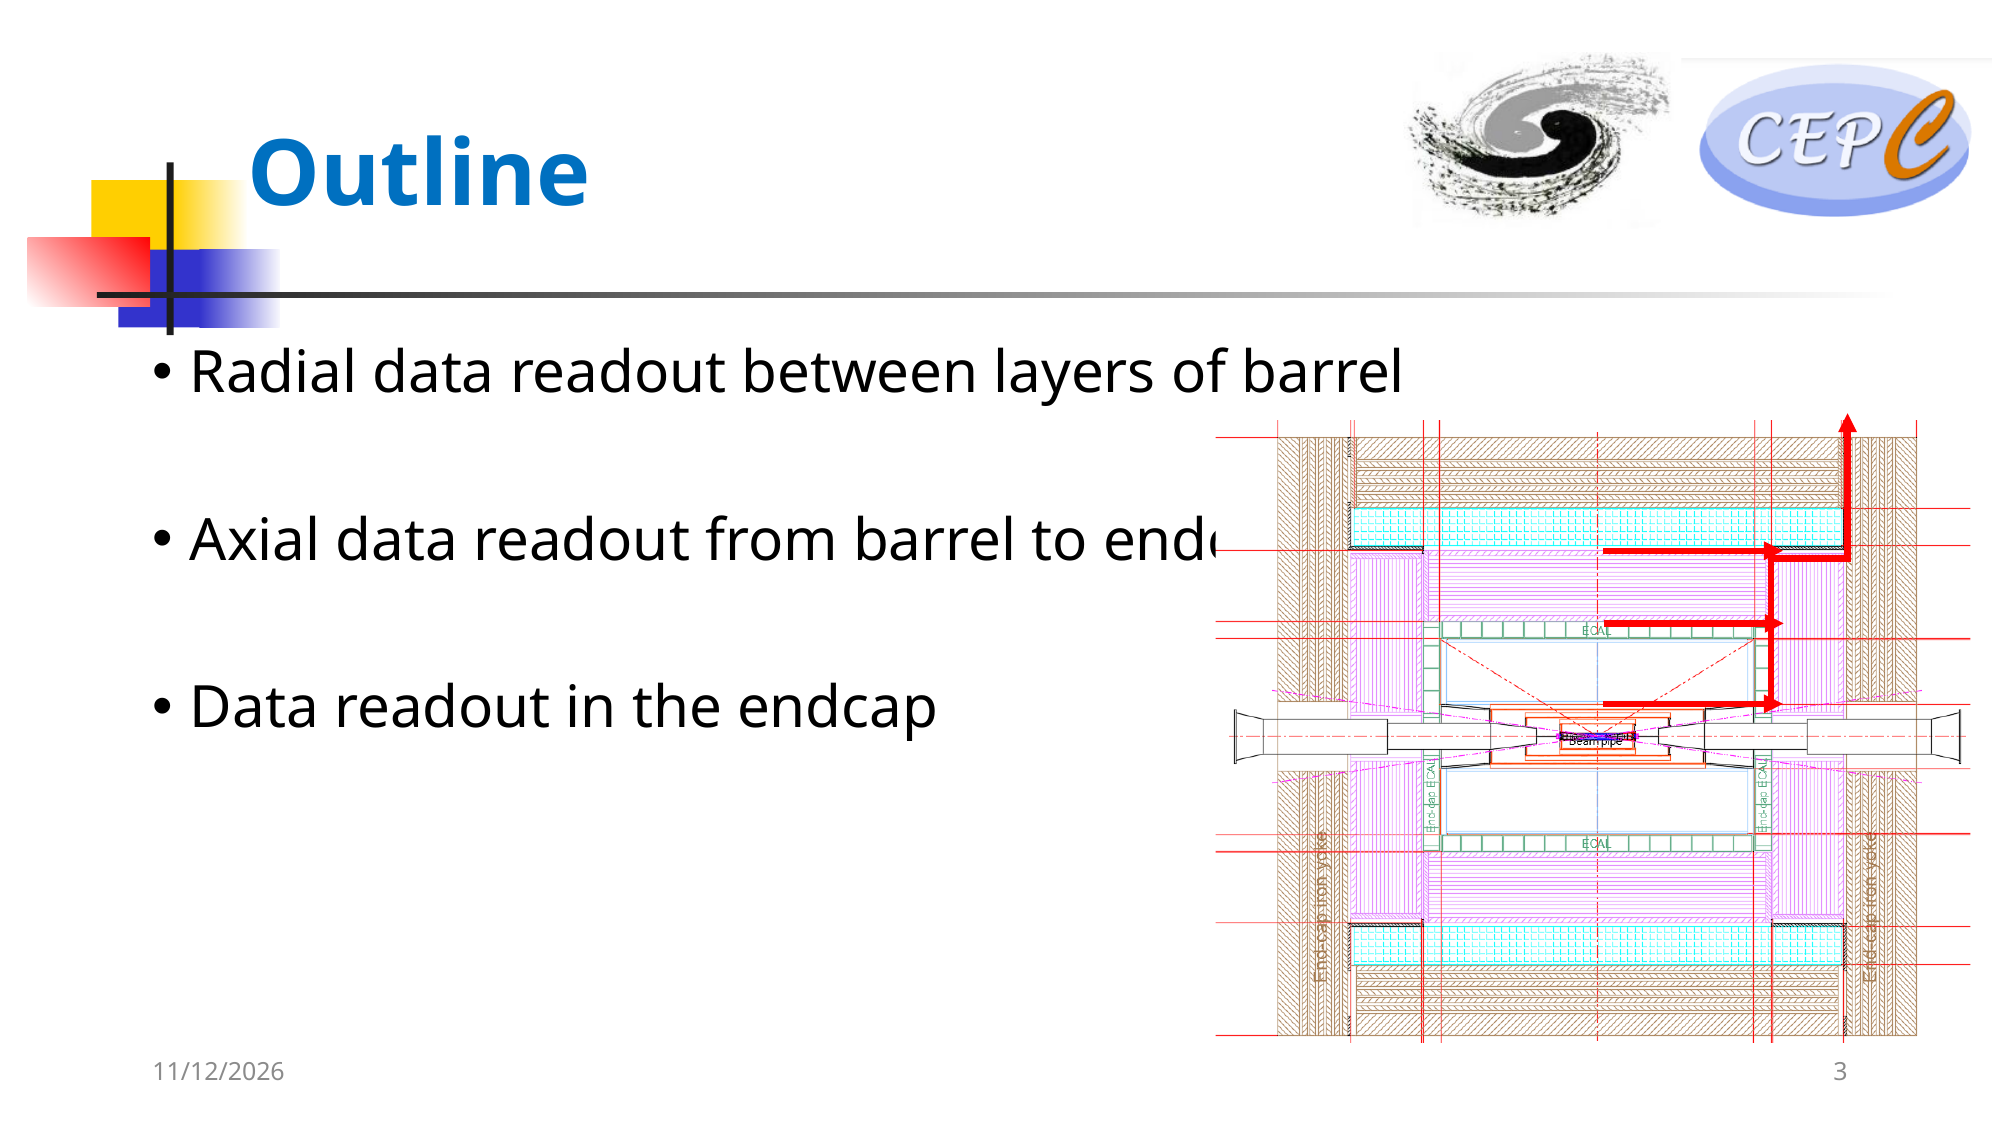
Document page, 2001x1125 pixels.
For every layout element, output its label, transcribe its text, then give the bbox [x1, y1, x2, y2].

slide_number 3 [1412, 1043, 1863, 1103]
list Radial data readout between layers of barrel Axial data readout from barrel to endcap Data readout in the endcap [137, 334, 1863, 1014]
picture [1215, 420, 1971, 1043]
picture [1682, 58, 1992, 224]
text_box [1664, 520, 1955, 597]
title Outline [232, 59, 1801, 293]
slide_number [137, 1042, 588, 1103]
